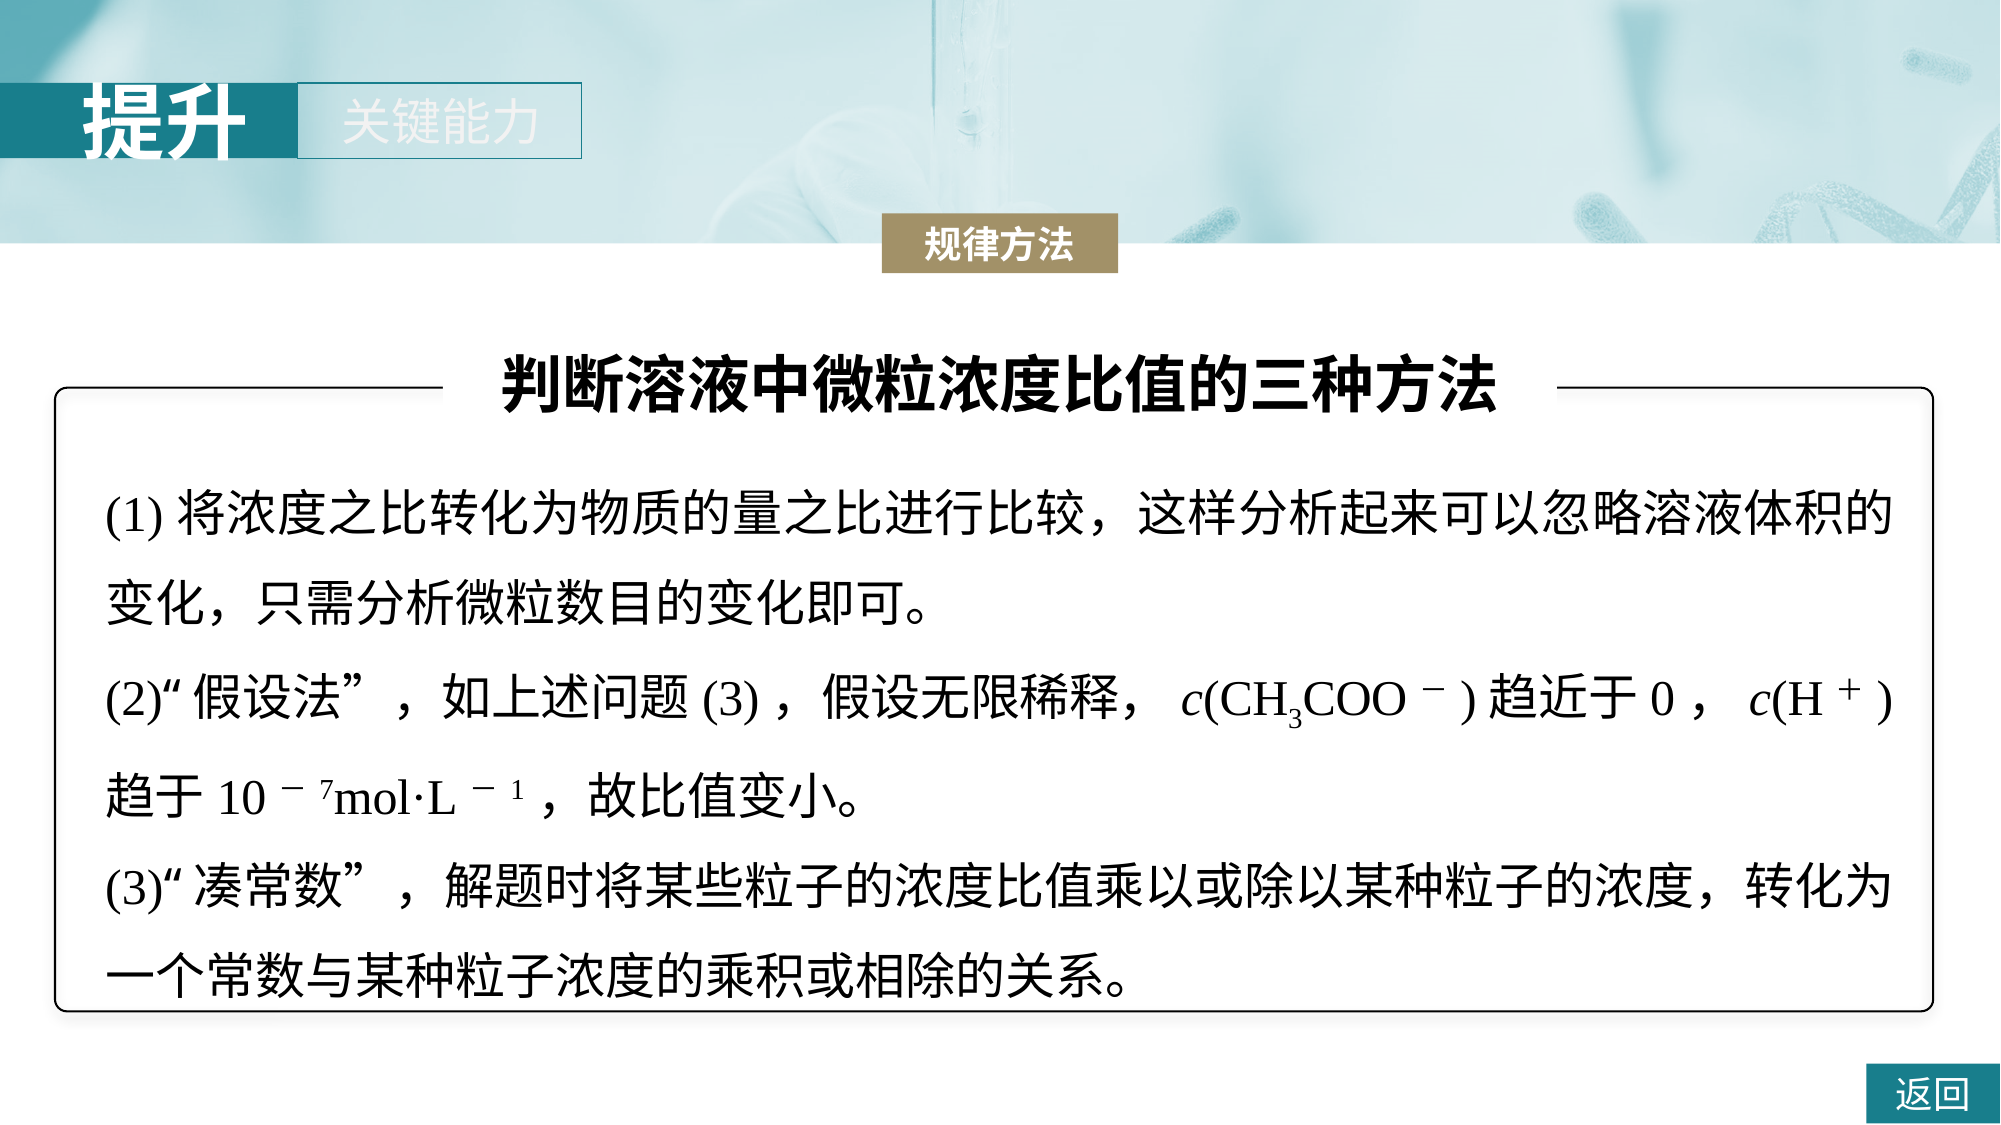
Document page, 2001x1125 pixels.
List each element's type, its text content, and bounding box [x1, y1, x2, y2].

text_box 判断溶液中微粒浓度比值的三种方法 [442, 338, 1557, 428]
text_box [53, 386, 1935, 1013]
text_box (1)将浓度之比转化为物质的量之比进行比较，这样分析起来可以忽略溶液体积的变化，只需分析微粒数目的变化即可。 (2)“假设法”，如上述问题(3)，假设无限稀释，c(CH3COO－)趋近于0，c(H＋)趋于10－7mol·L－1，故比值变小。 (3)“凑常数”，解题时将某些粒子的浓度比值乘以或除以某种粒子的浓度，转化为一个常数与某种粒子浓度的乘积或相除的关系。 [90, 444, 1910, 1012]
text_box 返回 [1866, 1063, 2000, 1124]
